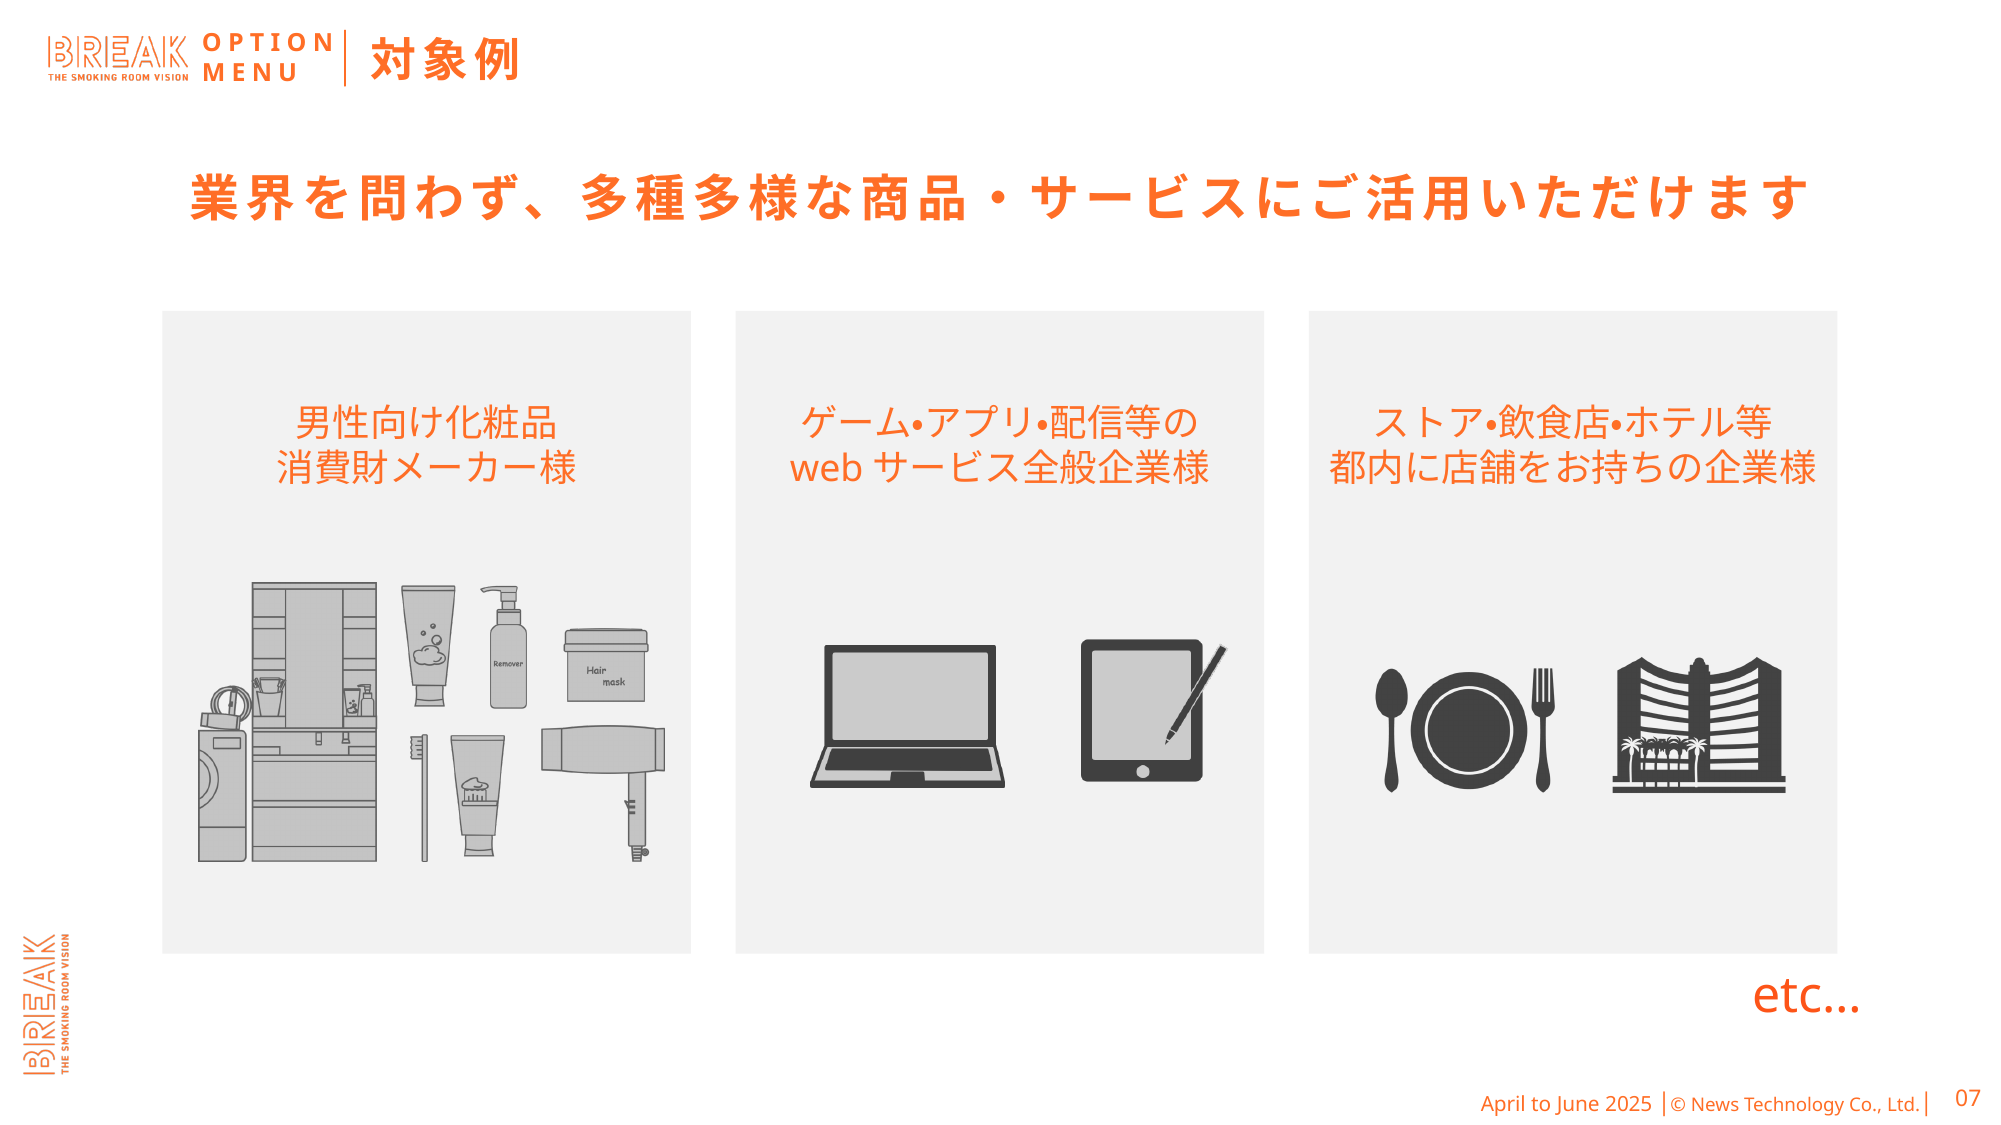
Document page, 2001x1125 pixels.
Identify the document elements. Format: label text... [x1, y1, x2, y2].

text_box [735, 310, 1265, 955]
text_box [1308, 310, 1838, 955]
text_box etc… [1731, 909, 1883, 1070]
picture [1330, 593, 1803, 859]
picture [197, 582, 665, 862]
text_box ゲーム・アプリ・配信等の webサービス全般企業様 [924, 368, 1076, 520]
text_box 対象例 [355, 34, 507, 82]
picture [0, 928, 123, 1082]
text_box ストア・飲食店・ホテル等 都内に店舗をお持ちの企業様 [1497, 368, 1649, 520]
text_box 男性向け化粧品 消費財メーカー様 [351, 368, 503, 520]
text_box April to June 2025 │© News Technology Co., Ltd.│ [1290, 1070, 2000, 1123]
text_box [162, 310, 692, 955]
picture [40, 30, 195, 87]
text_box 業界を問わず、多種多様な商品・サービスにご活用いただけます [924, 120, 1076, 272]
picture [810, 616, 1243, 828]
text_box OPTION MENU [186, 18, 360, 94]
